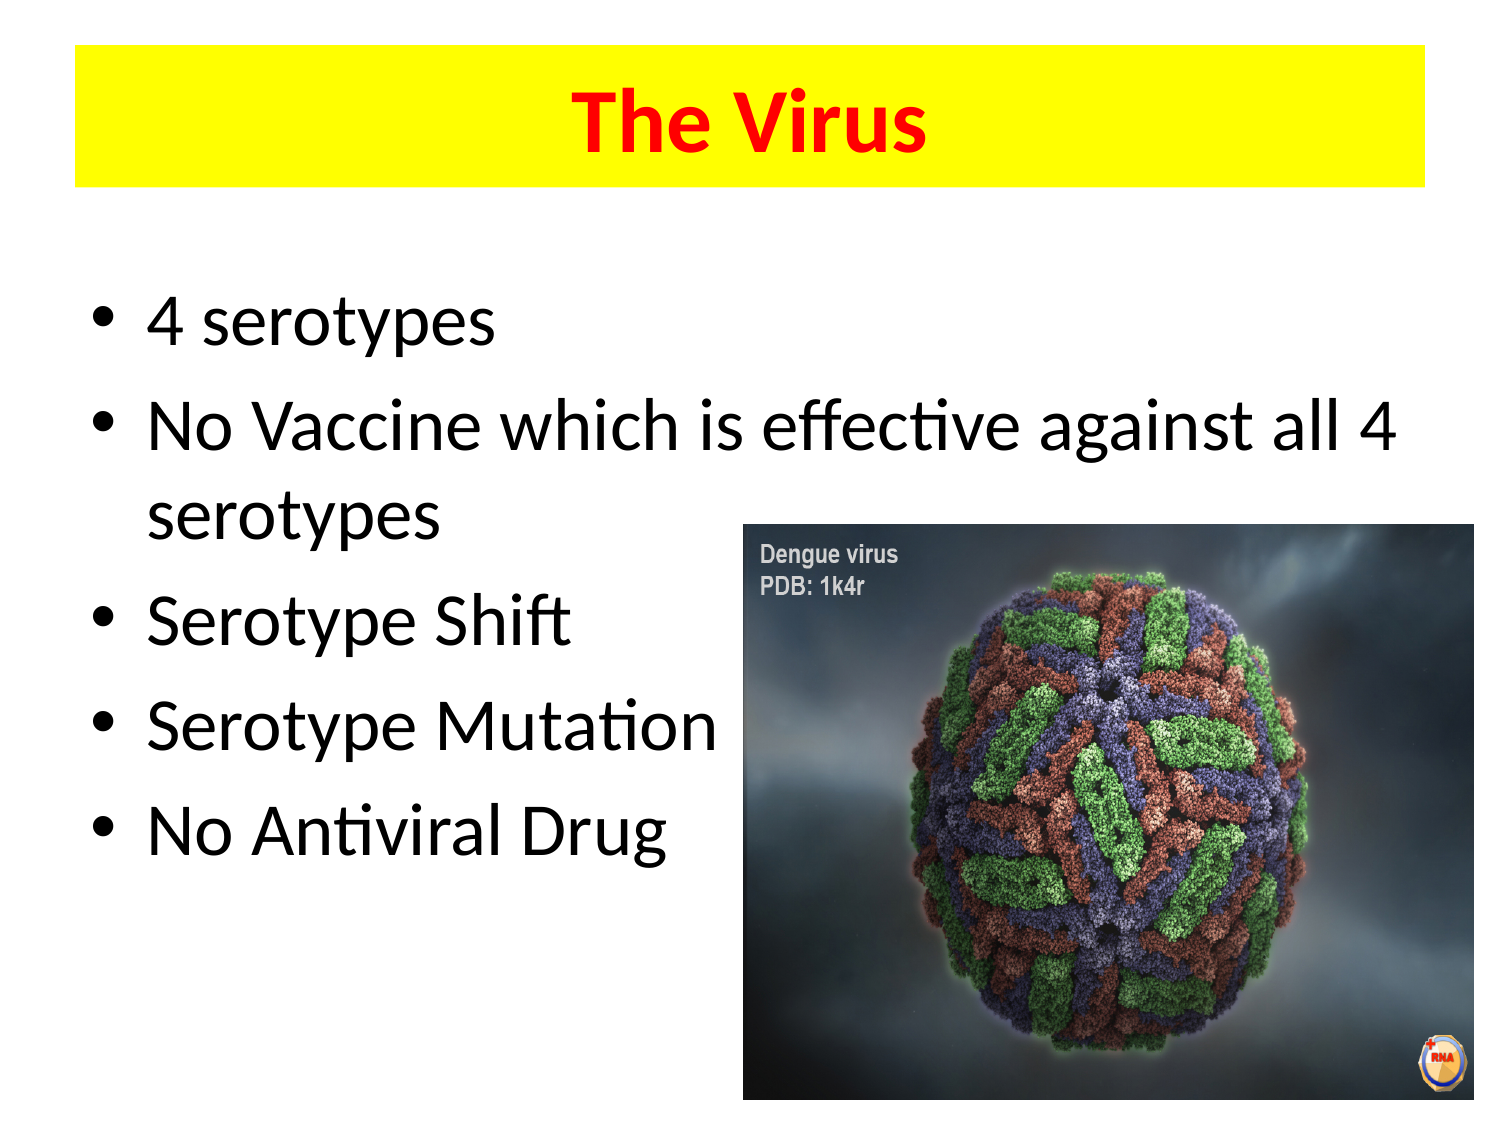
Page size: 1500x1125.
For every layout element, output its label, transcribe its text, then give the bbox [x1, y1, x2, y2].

list 4 serotypes No Vaccine which is effective against all 4 serotypes Serotype Shift Serotype Mutation No Antiviral Drug [75, 262, 1425, 1005]
picture [742, 524, 1475, 1101]
title The Virus [75, 45, 1425, 188]
